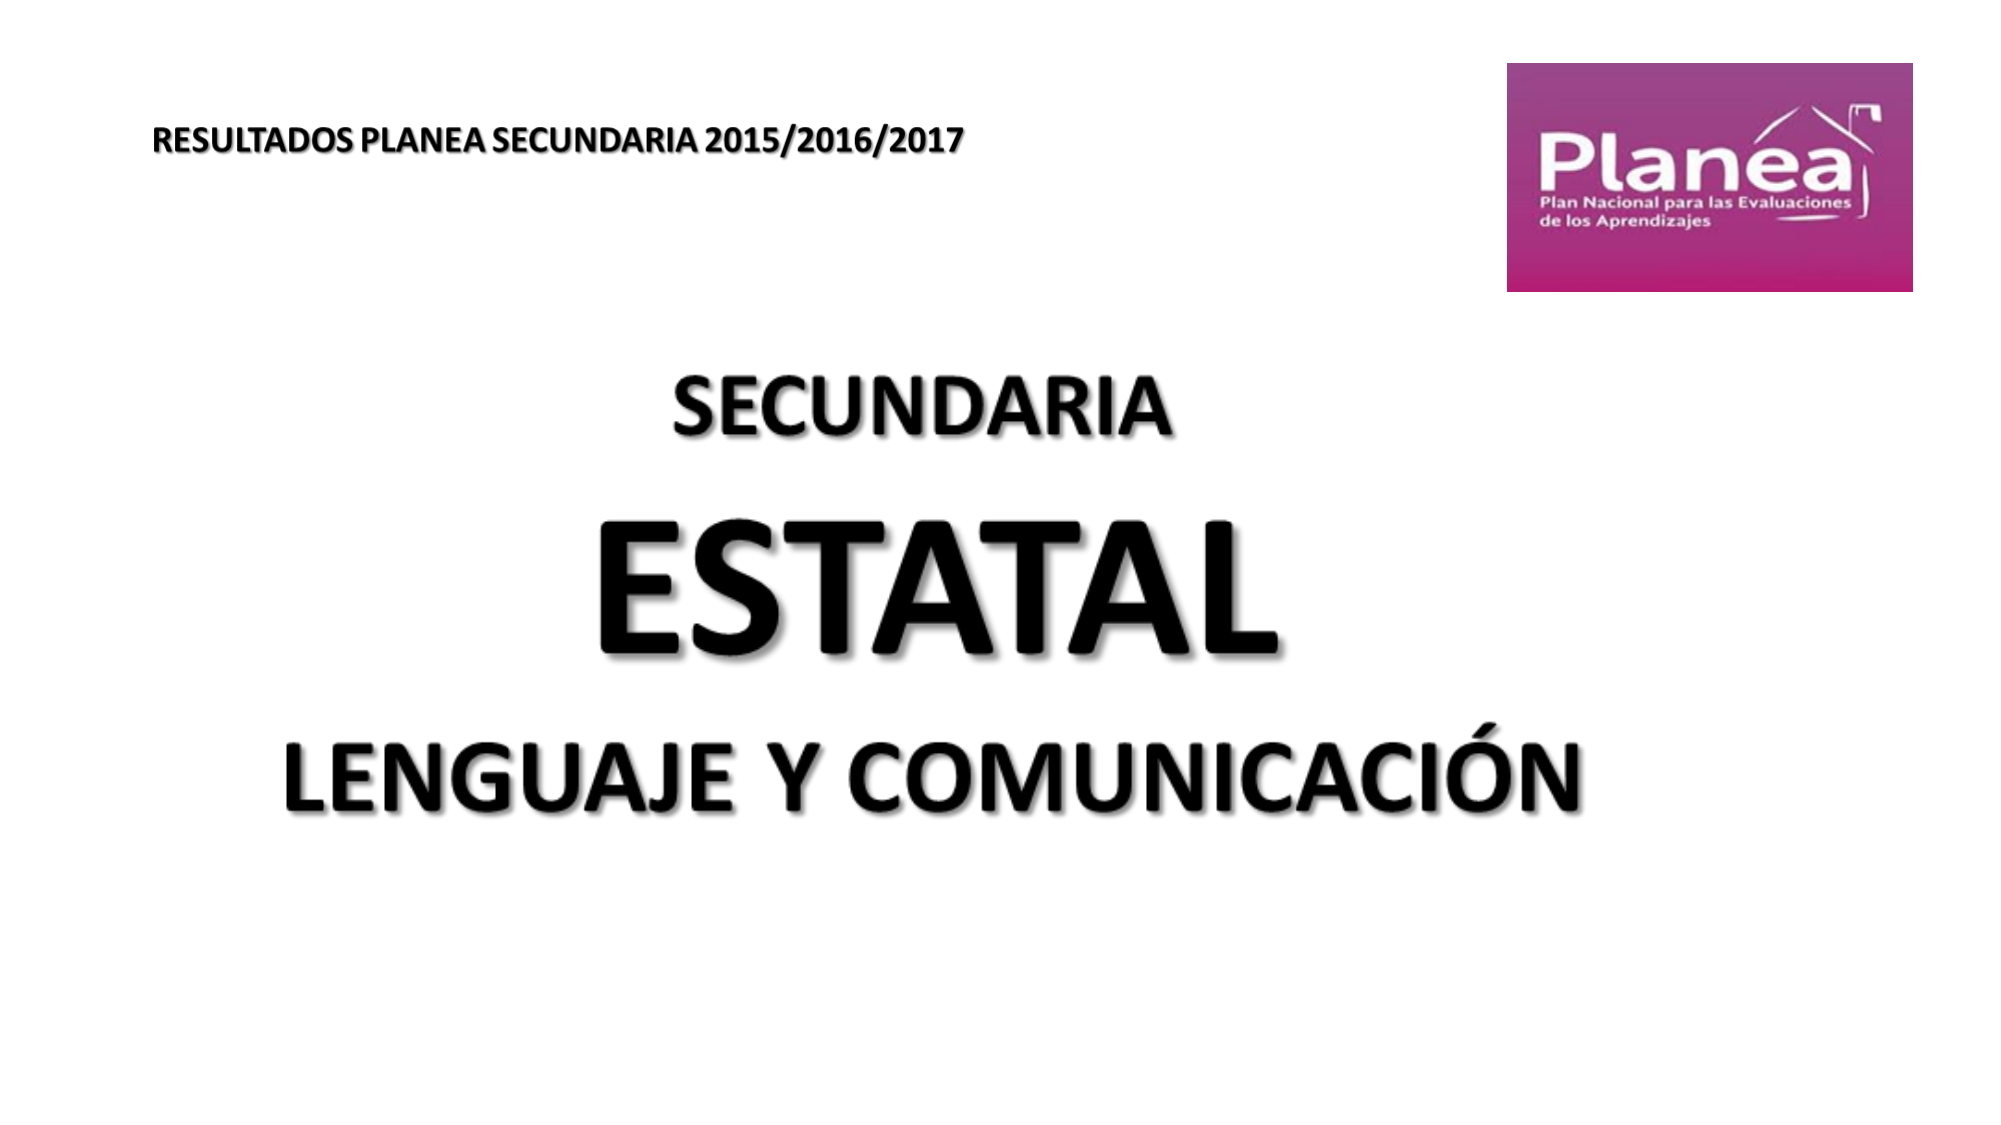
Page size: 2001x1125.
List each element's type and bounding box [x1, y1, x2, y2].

picture [213, 318, 1661, 917]
picture [1507, 63, 1913, 292]
picture [78, 102, 1039, 216]
